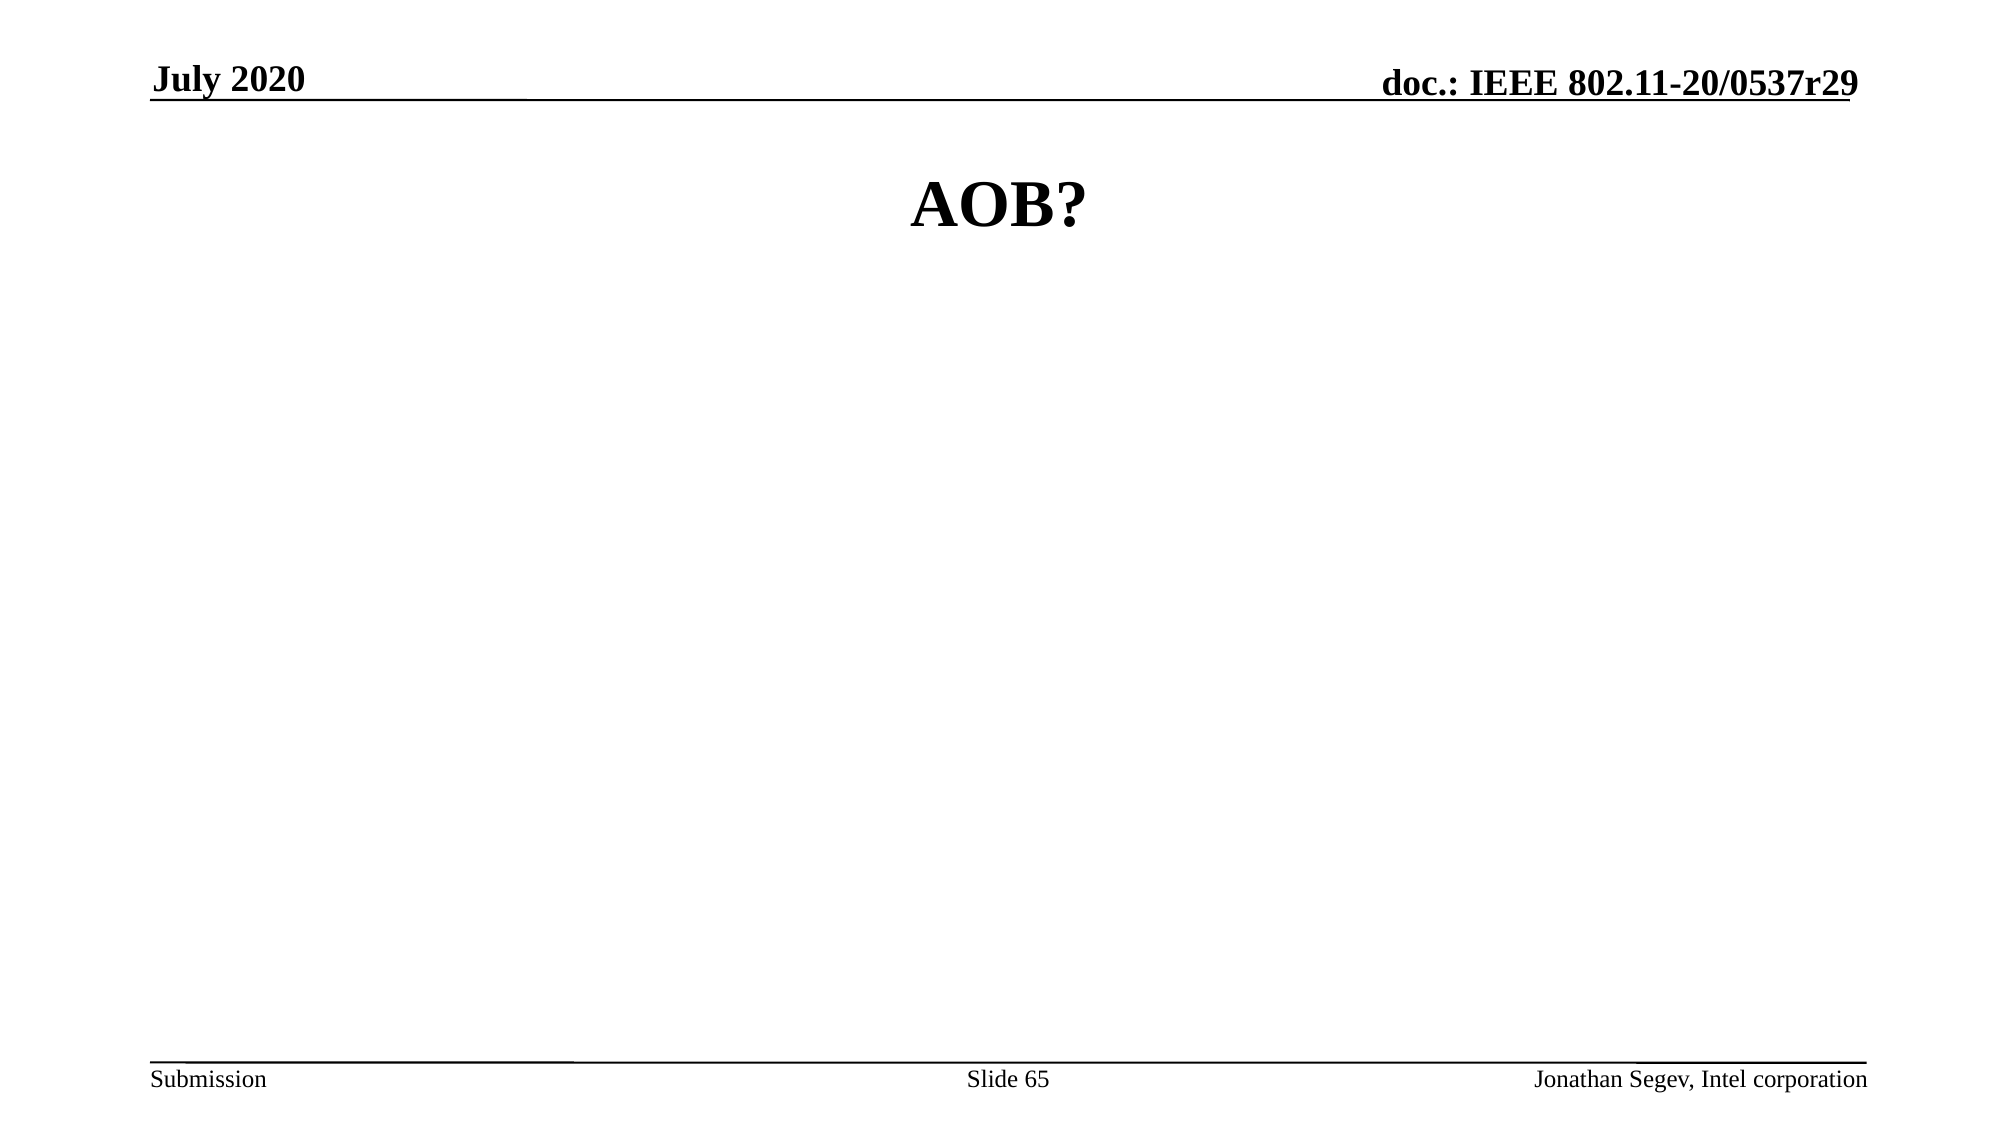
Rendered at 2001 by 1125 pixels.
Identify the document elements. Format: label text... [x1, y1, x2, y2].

slide_number Slide 65 [950, 1061, 1067, 1123]
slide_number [152, 54, 563, 100]
footer Jonathan Segev, Intel corporation [1171, 1061, 1869, 1093]
title AOB? [149, 112, 1850, 288]
